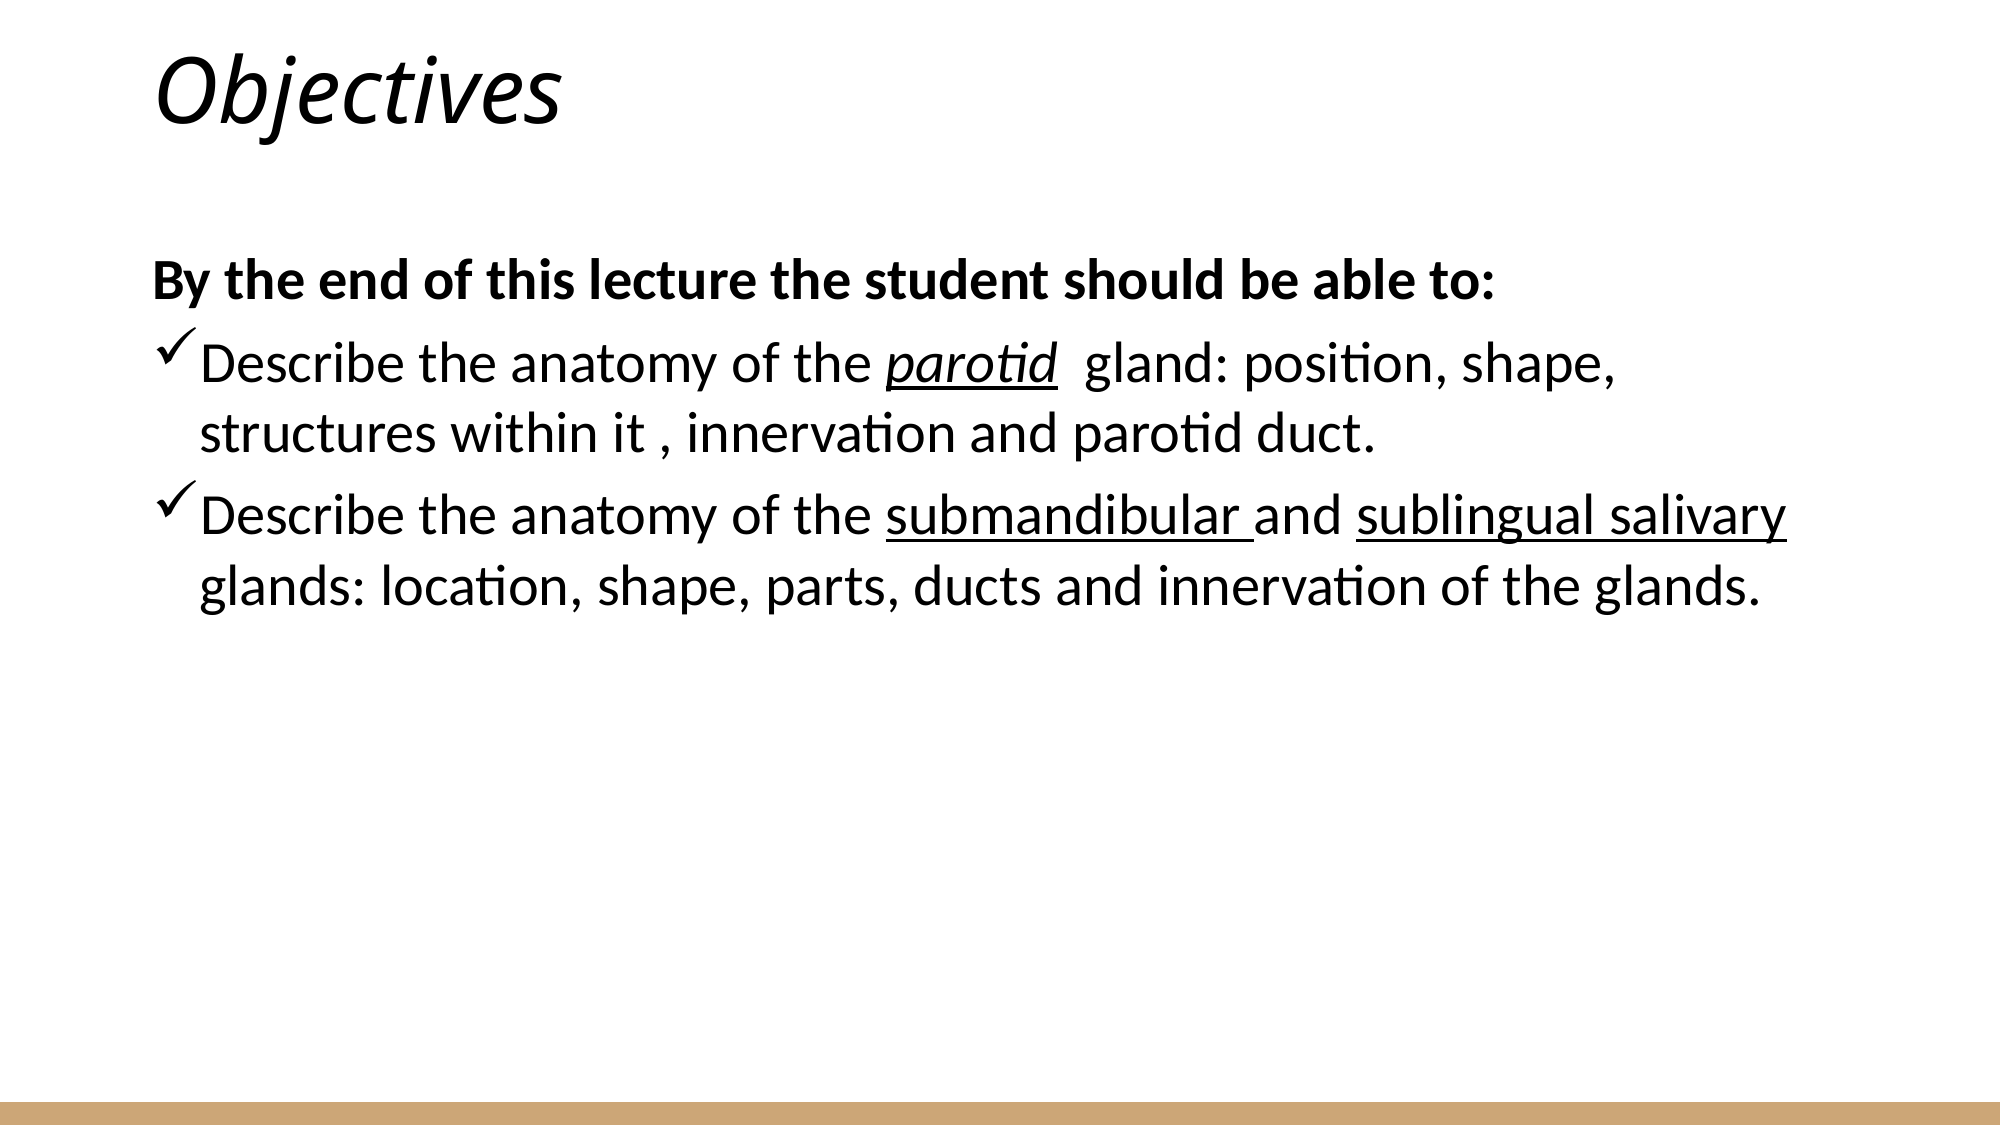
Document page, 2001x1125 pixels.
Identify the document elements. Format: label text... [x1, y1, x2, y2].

text_box By the end of this lecture the student should be able to: Describe the anatomy of the parotid gland: position, shape, structures within it , innervation and parotid duct. Describe the anatomy of the submandibular and sublingual salivary glands: location, shape, parts, ducts and innervation of the glands. [137, 234, 1863, 624]
title Objectives [137, 36, 1863, 234]
